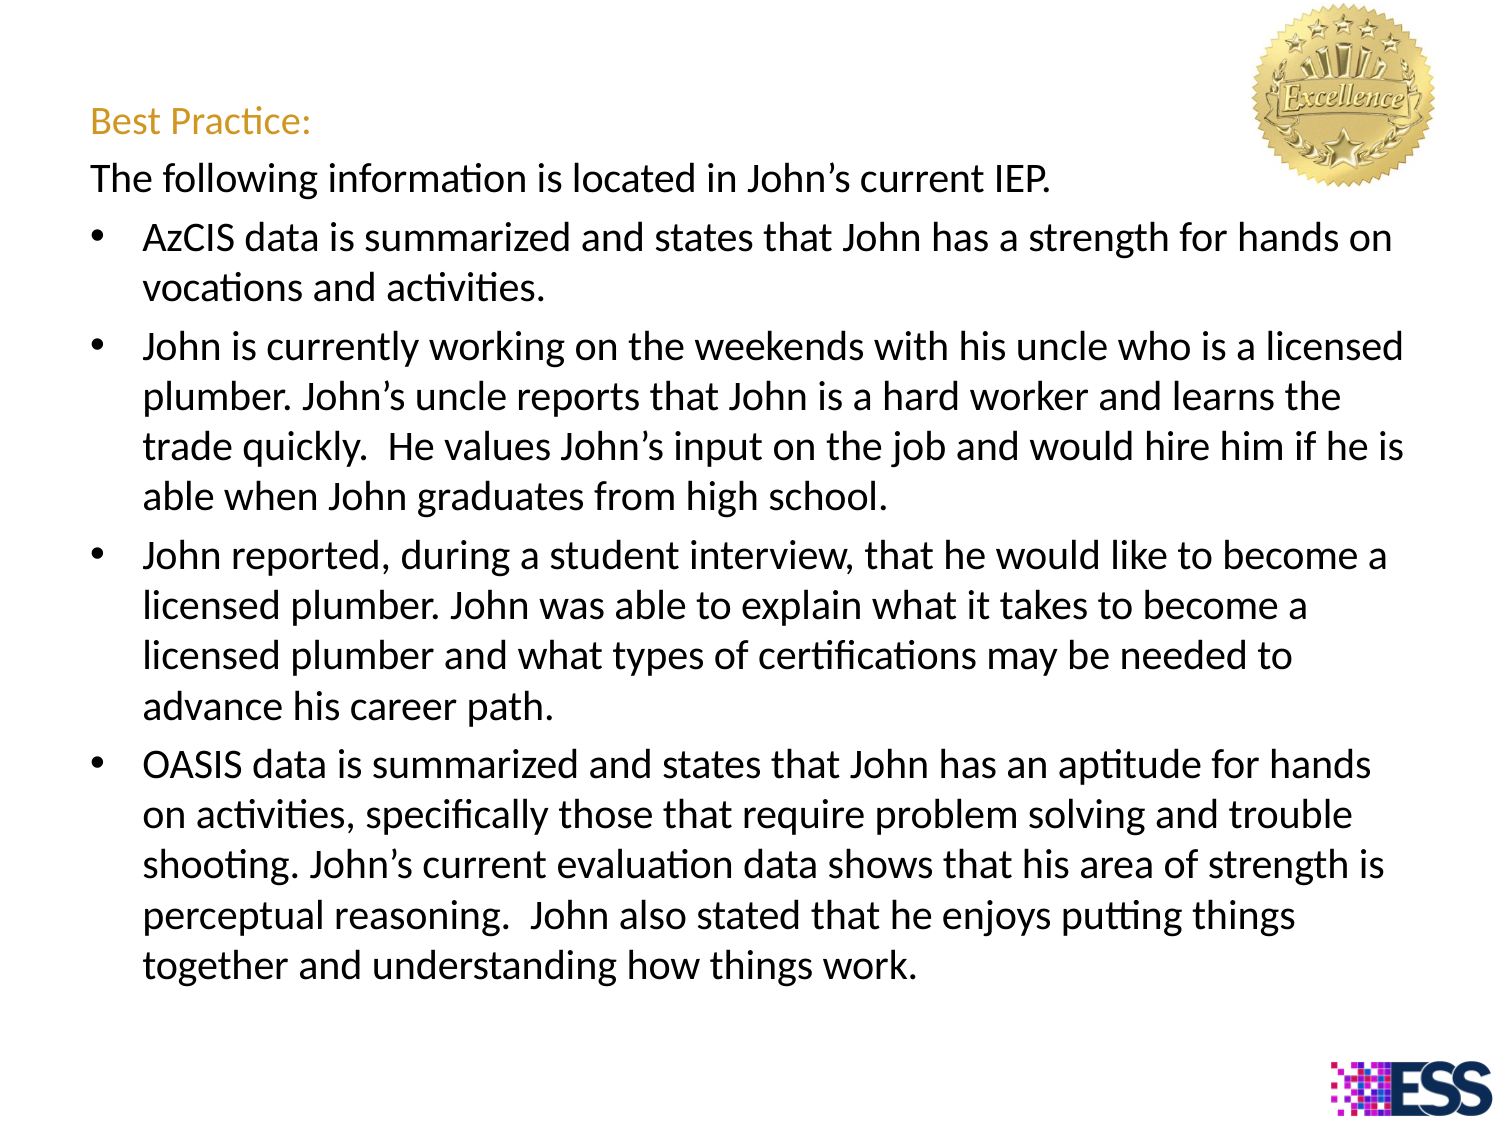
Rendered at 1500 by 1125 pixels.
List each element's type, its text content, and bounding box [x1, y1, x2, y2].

list Best Practice: The following information is located in John’s current IEP. AzCIS data is summarized and states that John has a strength for hands on vocations and activities. John is currently working on the weekends with his uncle who is a licensed plumber. John’s uncle reports that John is a hard worker and learns the trade quickly. He values John’s input on the job and would hire him if he is able when John graduates from high school. John reported, during a student interview, that he would like to become a licensed plumber. John was able to explain what it takes to become a licensed plumber and what types of certifications may be needed to advance his career path. OASIS data is summarized and states that John has an aptitude for hands on activities, specifically those that require problem solving and trouble shooting. John’s current evaluation data shows that his area of strength is perceptual reasoning. John also stated that he enjoys putting things together and understanding how things work. [75, 86, 1425, 1005]
picture [1331, 1059, 1495, 1118]
picture [1250, 3, 1435, 187]
